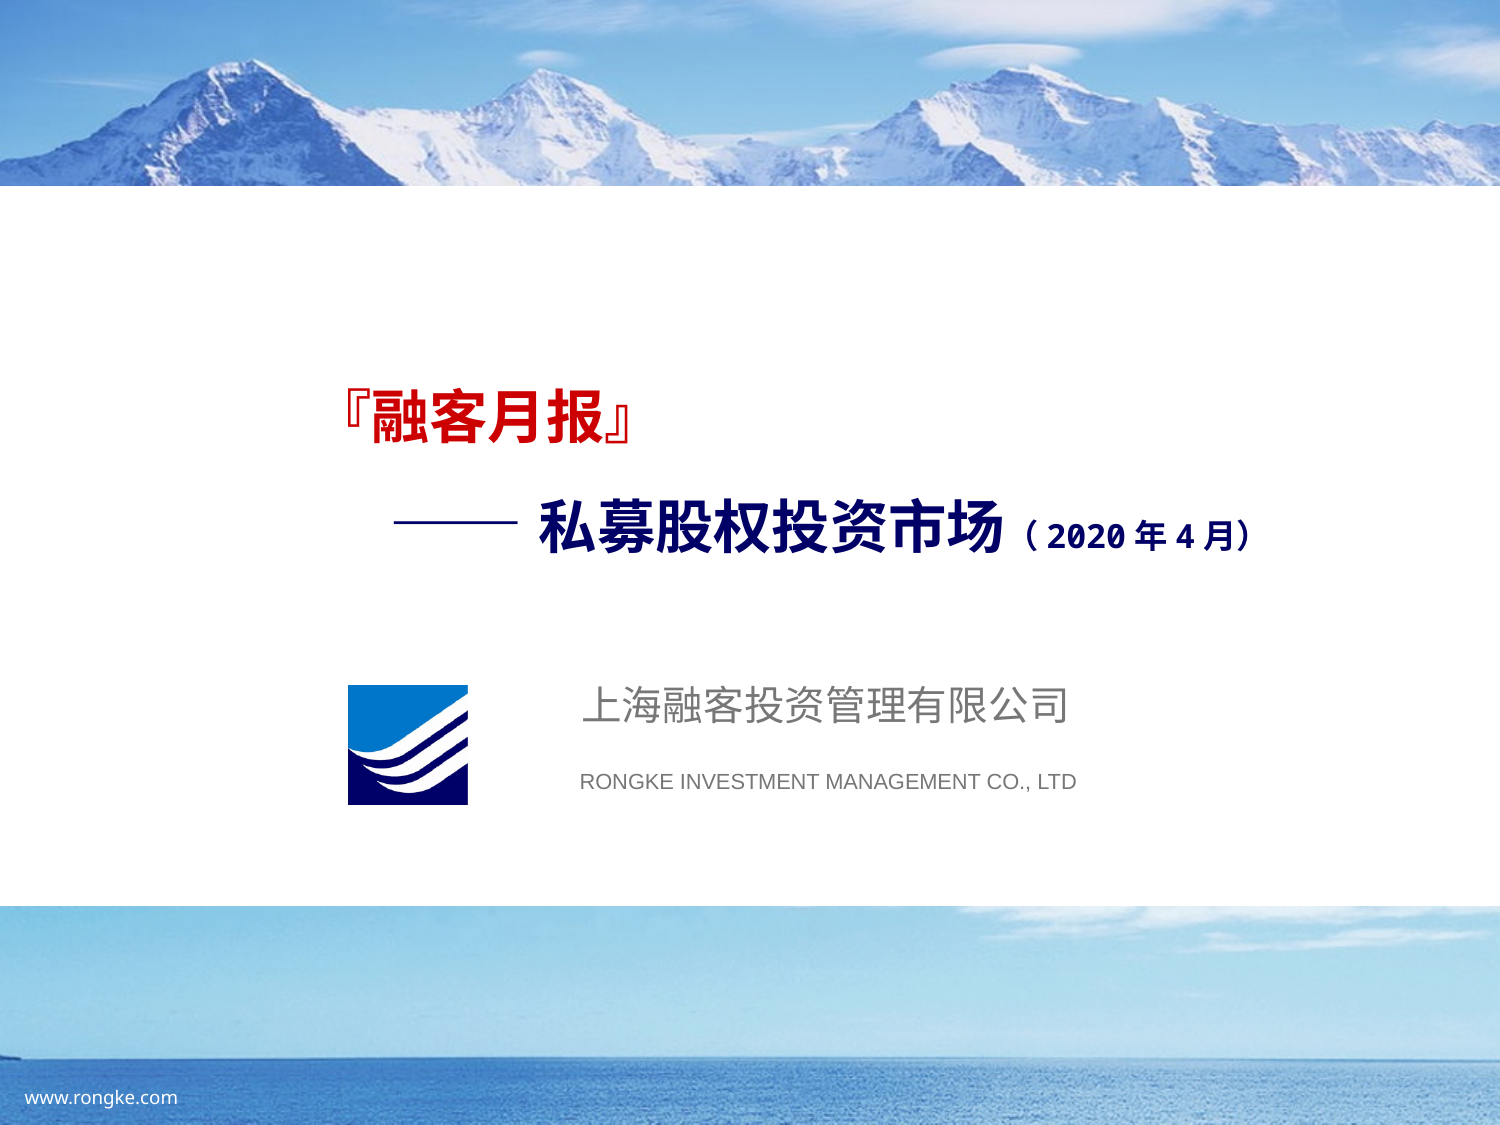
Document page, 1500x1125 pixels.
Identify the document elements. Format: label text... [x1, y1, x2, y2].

text_box 『融客月报』 [298, 364, 902, 467]
picture [0, 906, 1500, 1125]
picture [0, 0, 1500, 186]
picture [348, 685, 468, 805]
text_box ——私募股权投资市场（2020年4月） [112, 481, 1270, 562]
